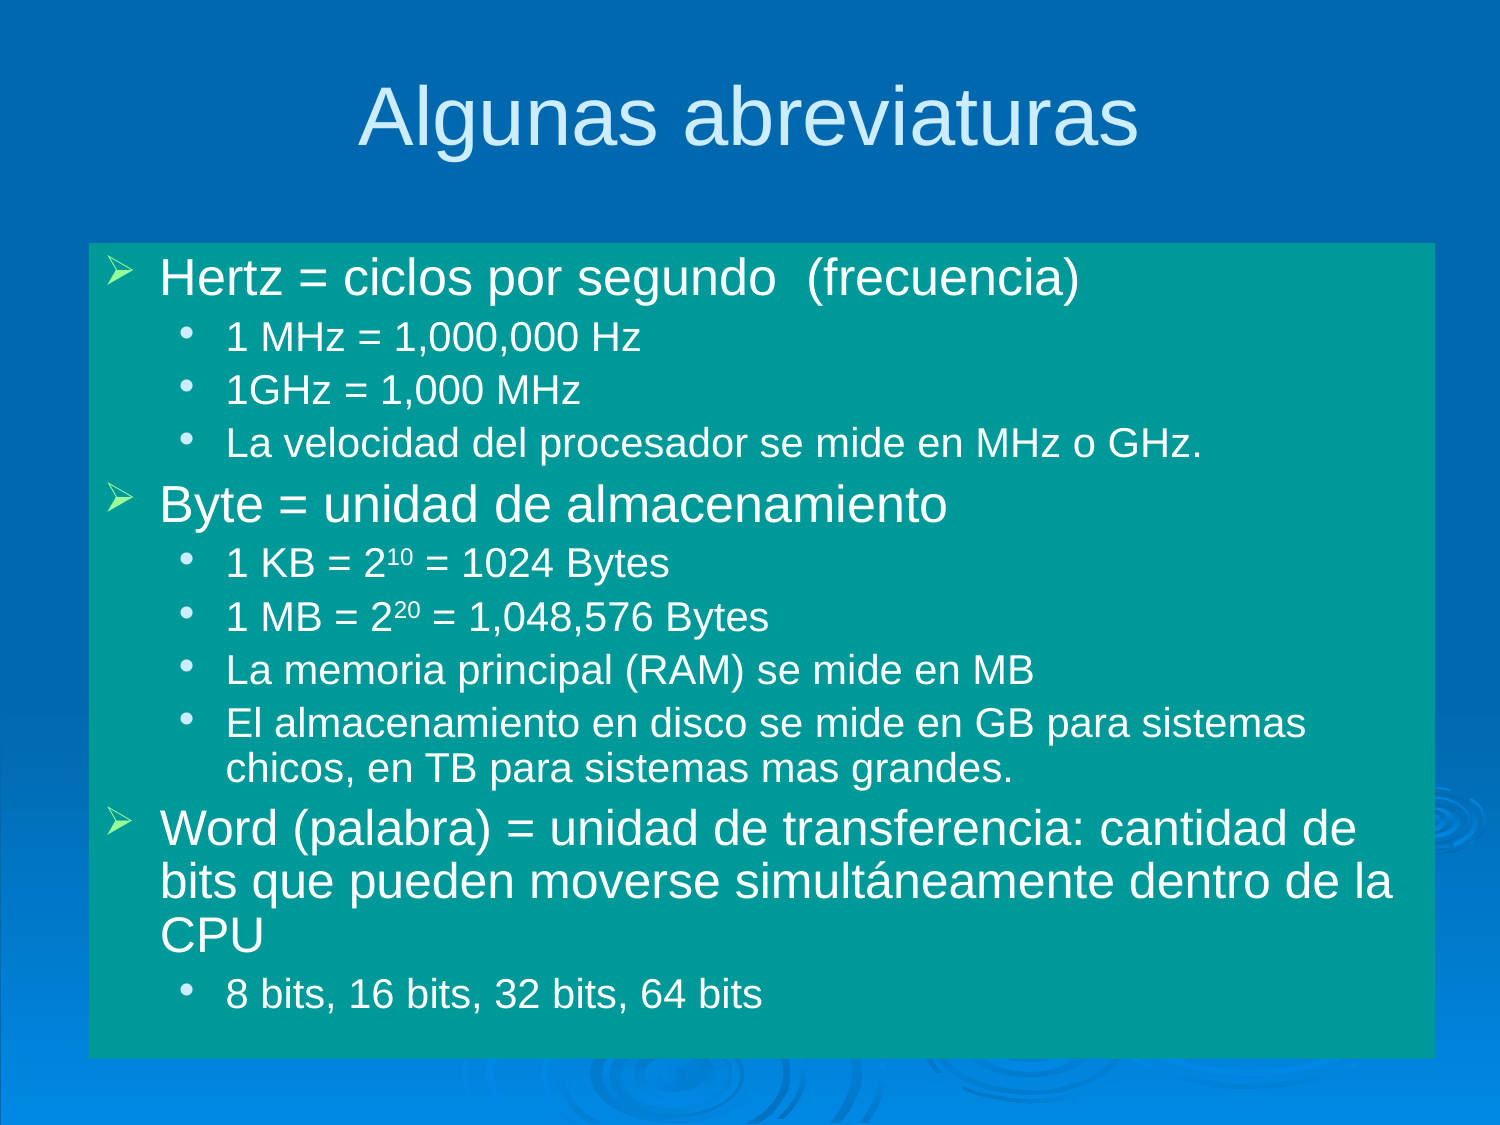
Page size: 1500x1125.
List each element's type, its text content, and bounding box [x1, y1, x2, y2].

list Hertz = ciclos por segundo (frecuencia) 1 MHz = 1,000,000 Hz 1GHz = 1,000 MHz La velocidad del procesador se mide en MHz o GHz. Byte = unidad de almacenamiento 1 KB = 210 = 1024 Bytes 1 MB = 220 = 1,048,576 Bytes La memoria principal (RAM) se mide en MB El almacenamiento en disco se mide en GB para sistemas chicos, en TB para sistemas mas grandes. Word (palabra) = unidad de transferencia: cantidad de bits que pueden moverse simultáneamente dentro de la CPU 8 bits, 16 bits, 32 bits, 64 bits [88, 242, 1436, 1059]
title Algunas abreviaturas [29, 18, 1471, 207]
